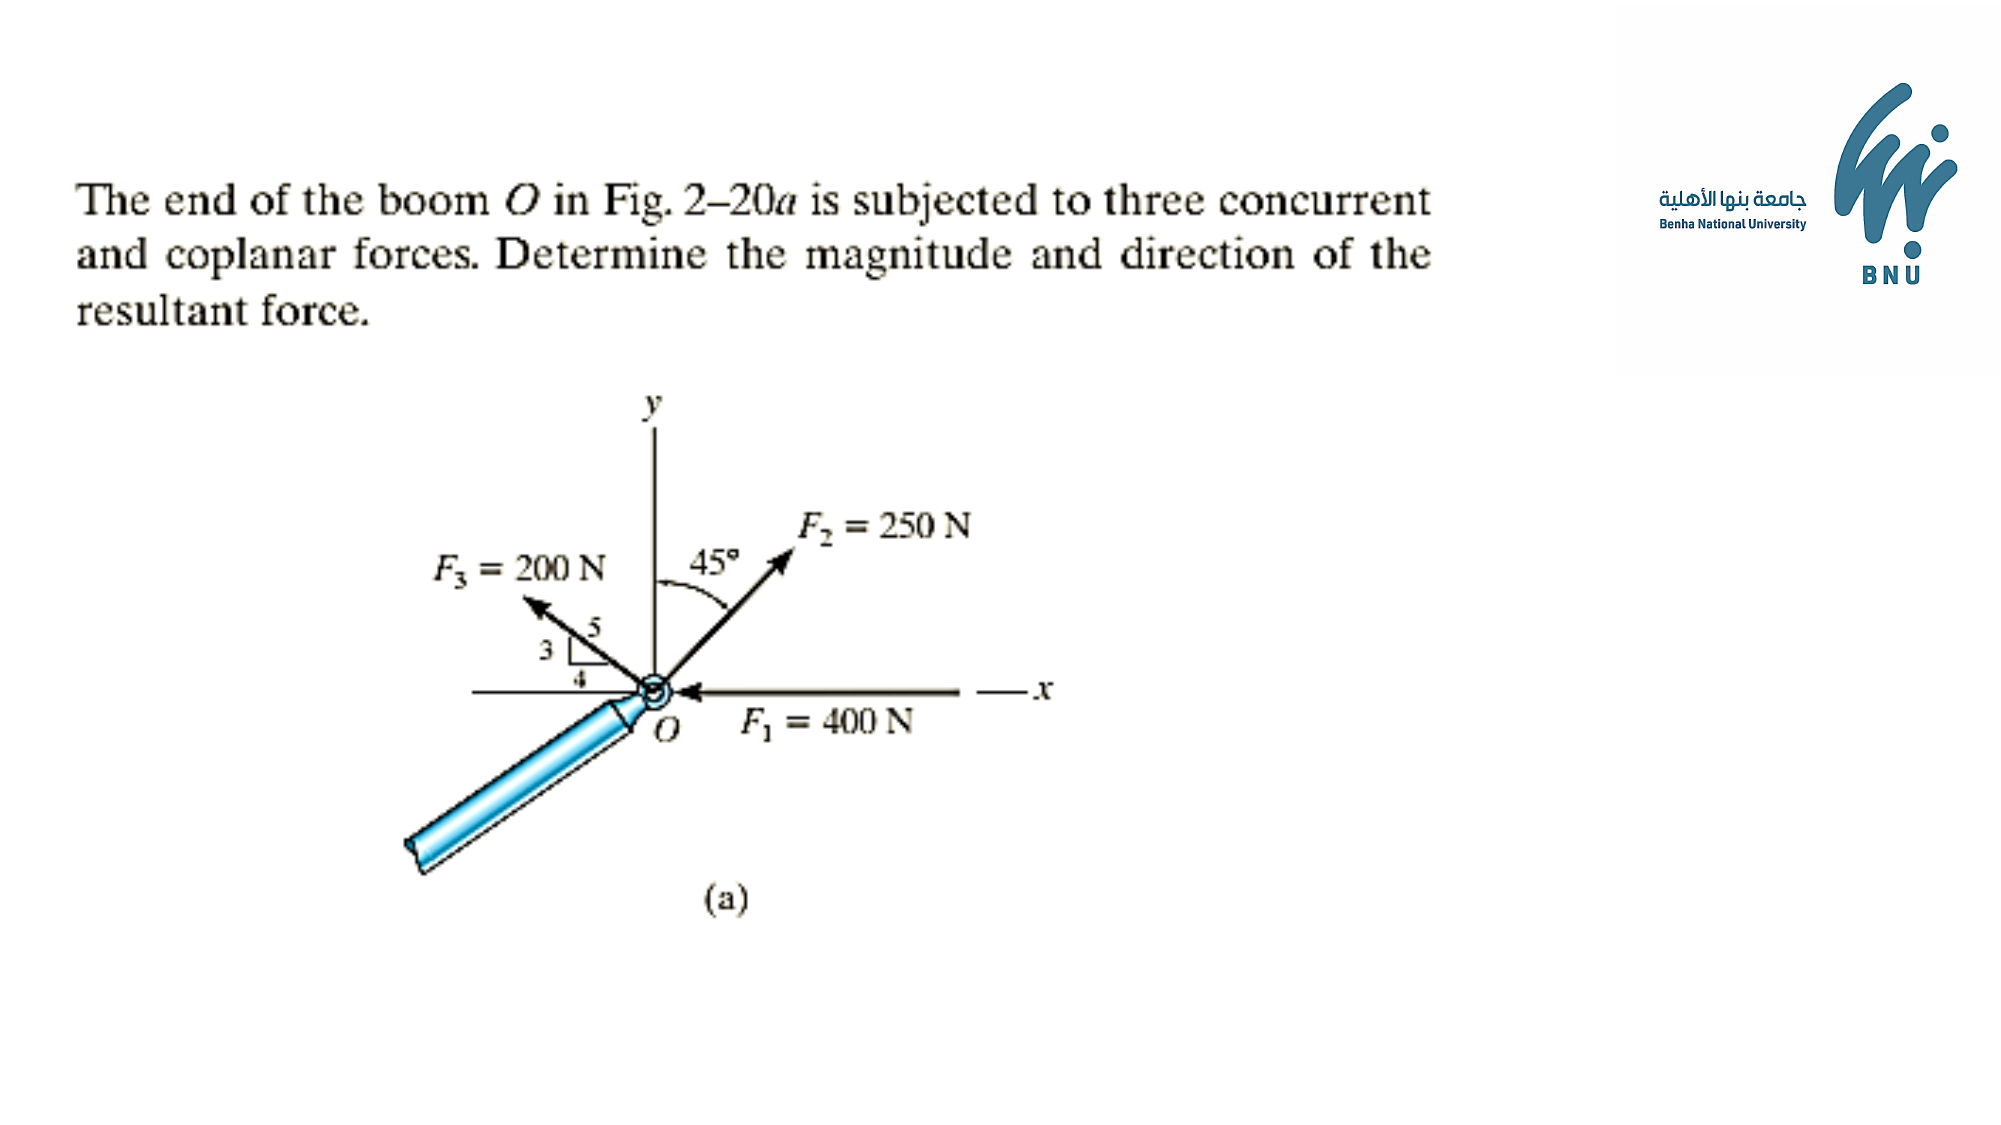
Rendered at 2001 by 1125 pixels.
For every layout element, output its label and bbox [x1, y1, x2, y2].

picture [1616, 6, 2000, 377]
list [59, 156, 1556, 931]
